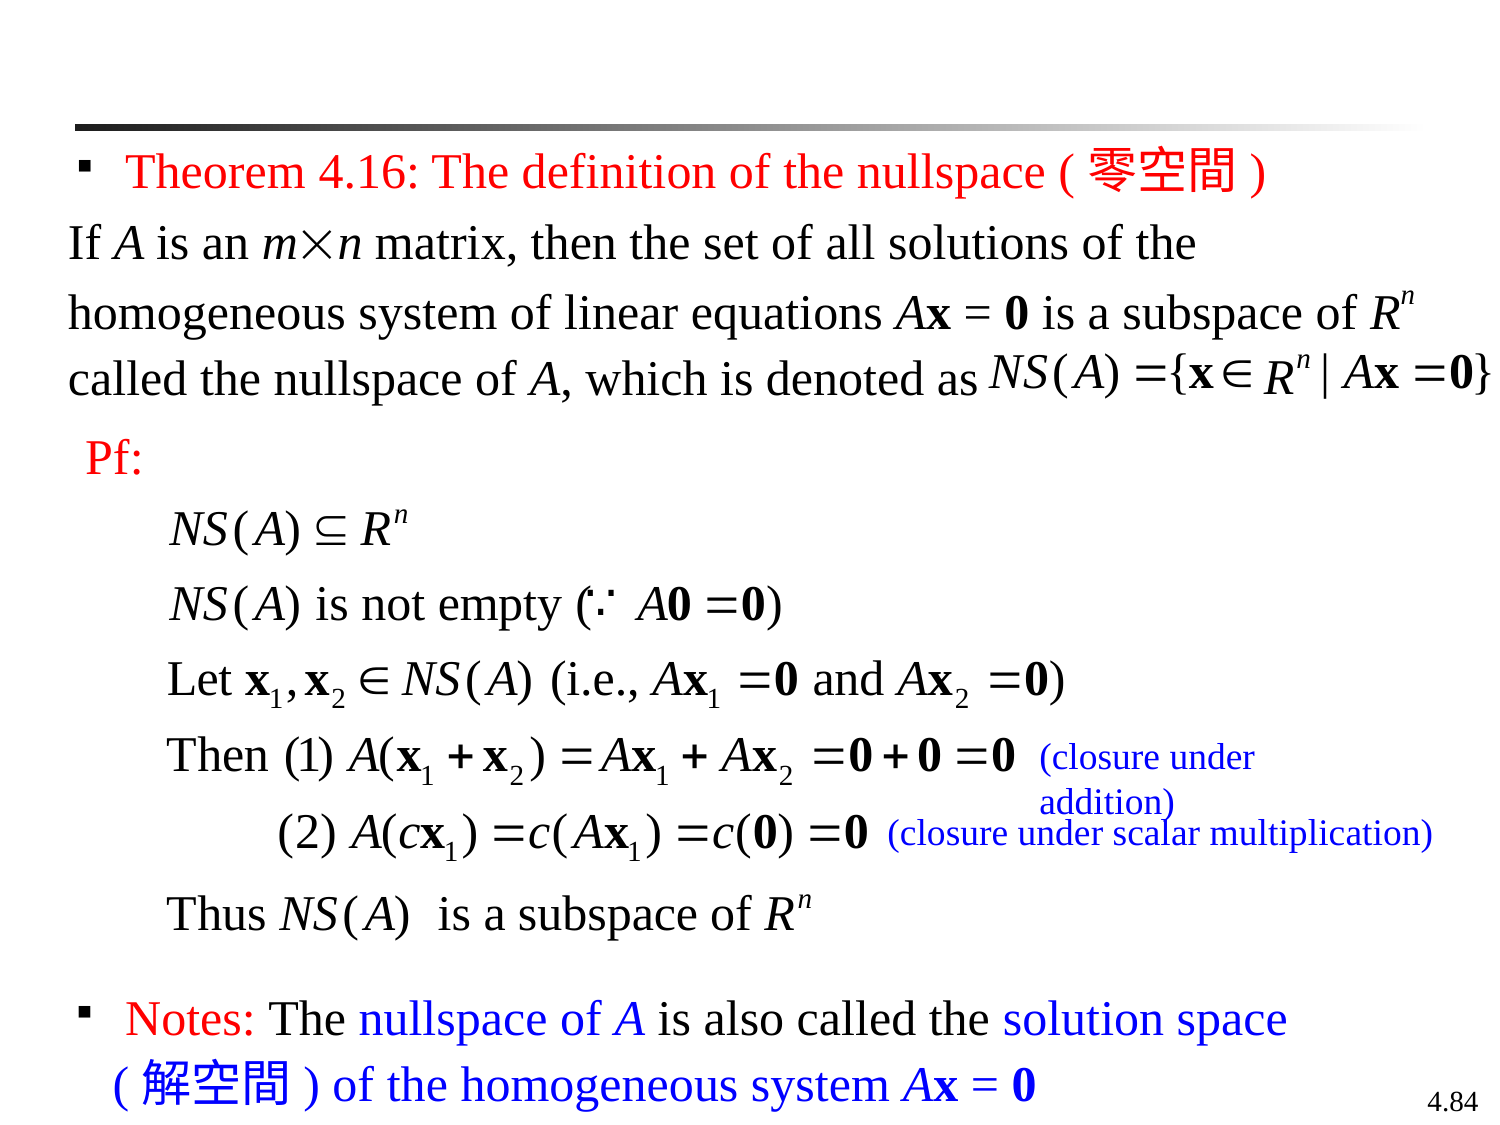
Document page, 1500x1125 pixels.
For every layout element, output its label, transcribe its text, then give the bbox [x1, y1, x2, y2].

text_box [978, 337, 1500, 410]
text_box Pf: [70, 417, 159, 492]
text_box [159, 491, 1076, 951]
text_box Theorem 4.16: The definition of the nullspace (零空間) [62, 125, 1471, 207]
text_box (closure under scalar multiplication) [1081, 800, 1471, 860]
text_box (closure under addition) [1081, 724, 1412, 800]
text_box Notes: The nullspace of A is also called the solution space (解空間) of the homogeneous system Ax = 0 [62, 971, 1365, 1114]
text_box If A is an mn matrix, then the set of all solutions of the homogeneous system of linear equations Ax = 0 is a subspace of Rn called the nullspace of A, which is denoted as [53, 196, 1459, 414]
